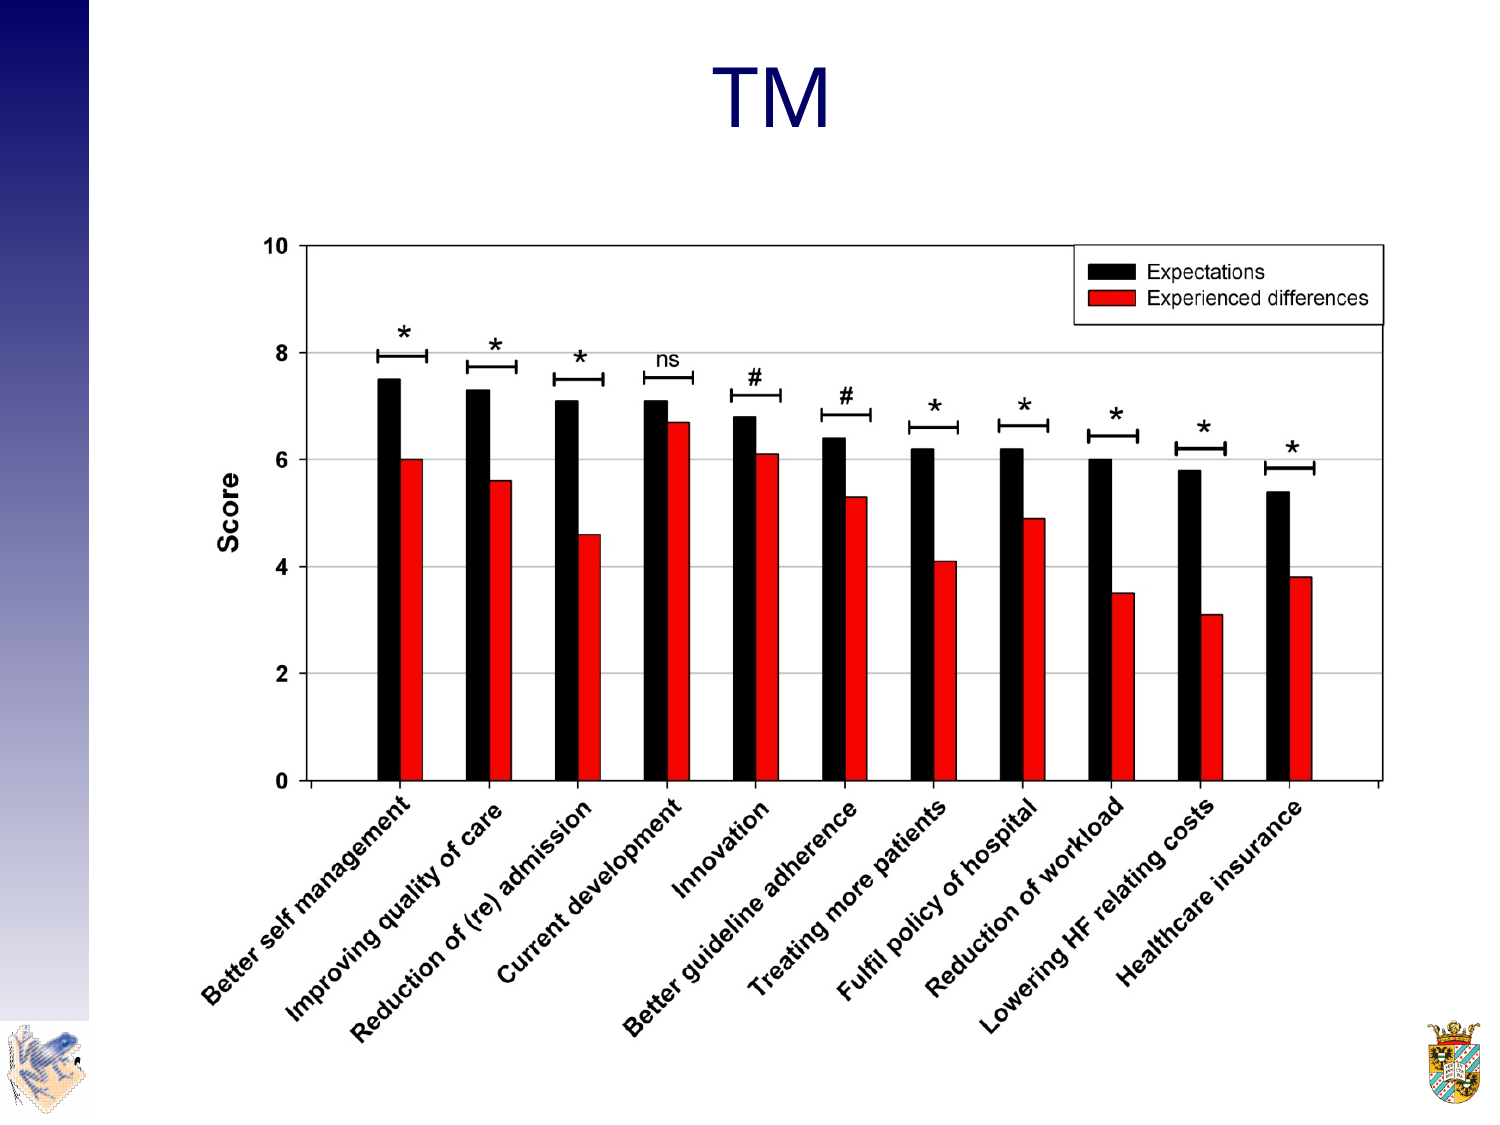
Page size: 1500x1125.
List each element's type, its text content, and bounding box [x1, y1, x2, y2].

title TM [100, 0, 1448, 188]
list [182, 155, 1412, 1107]
picture [1423, 1018, 1484, 1110]
picture [0, 1018, 87, 1114]
